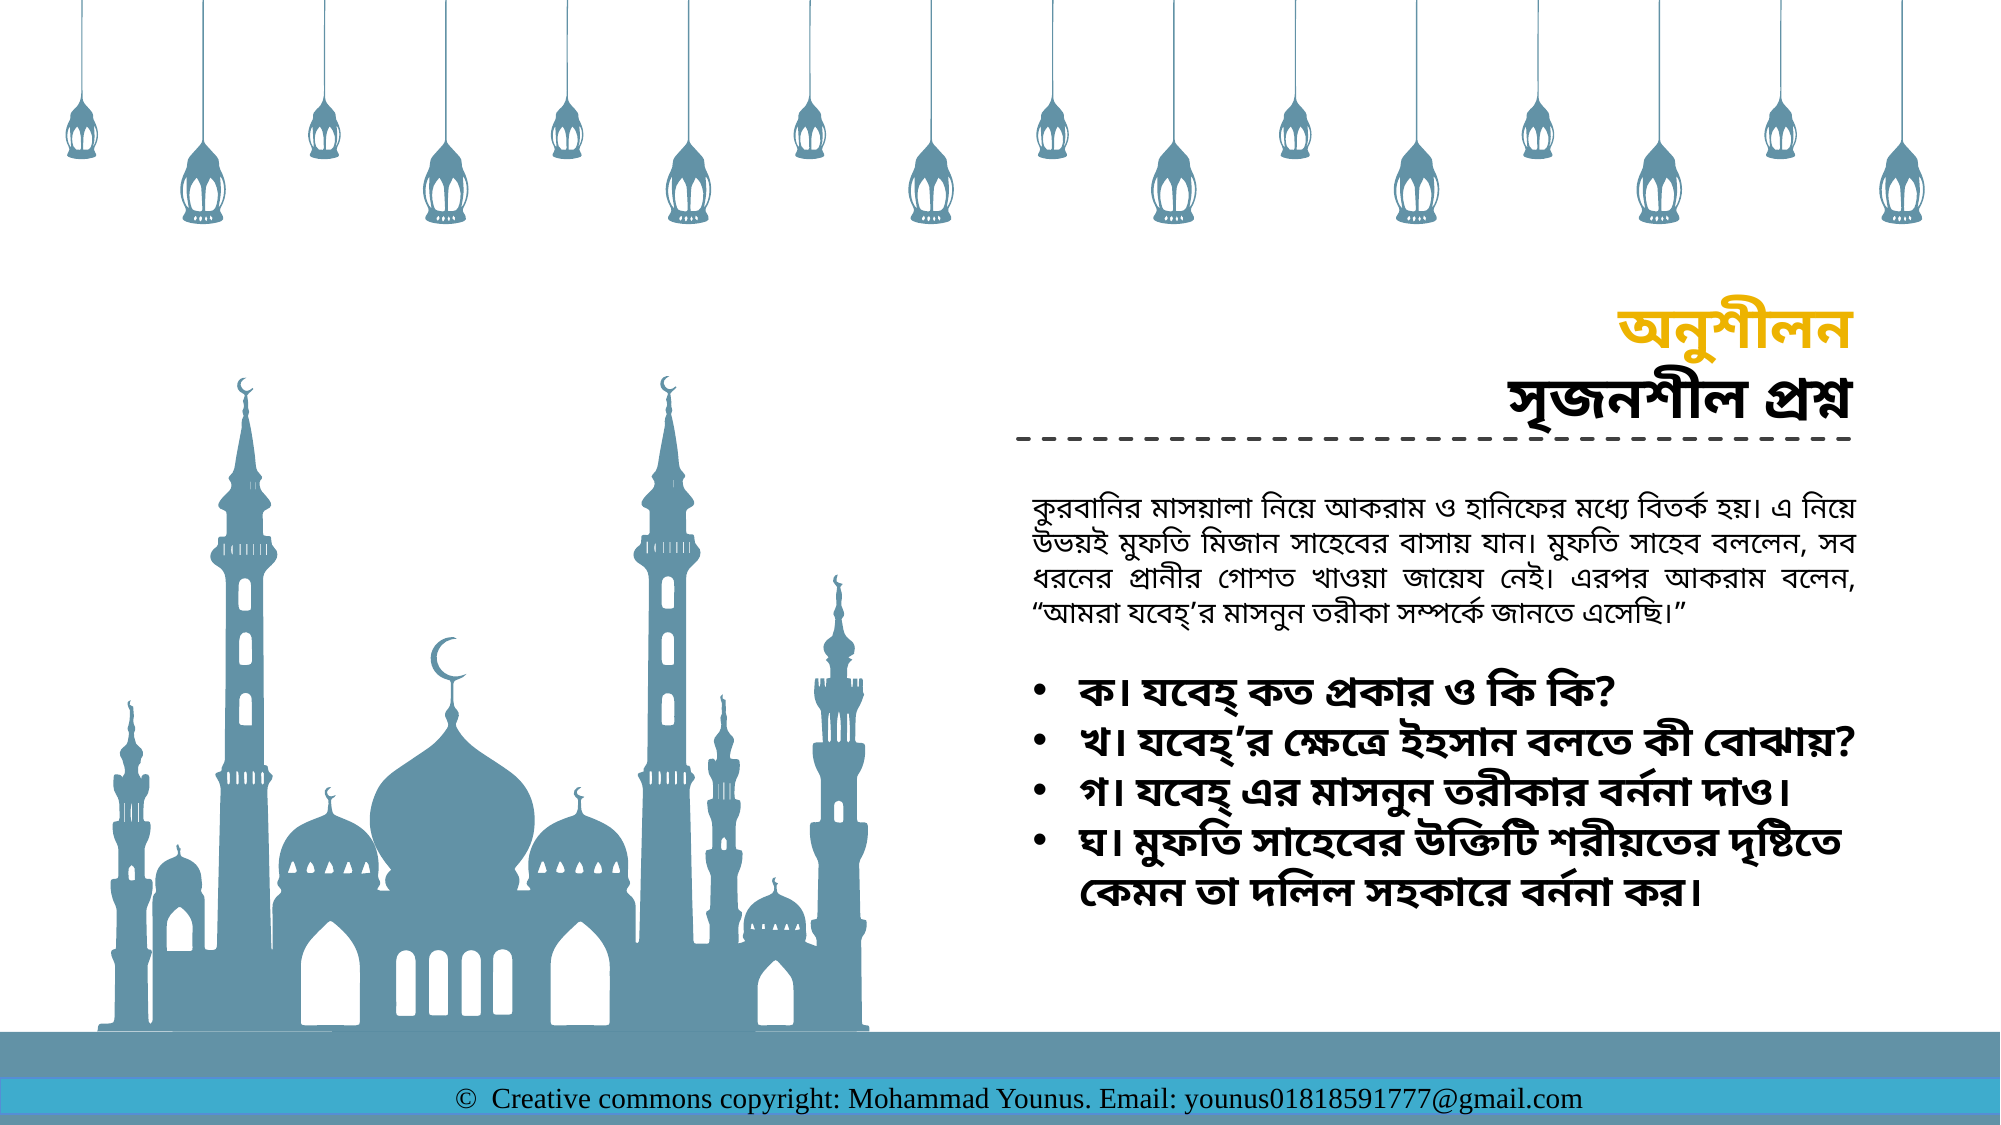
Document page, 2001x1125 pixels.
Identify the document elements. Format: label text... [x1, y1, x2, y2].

text_box অনুশীলন সৃজনশীল প্রশ্ন [1144, 283, 1871, 438]
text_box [65, 0, 1925, 225]
text_box [0, 1031, 2000, 1077]
text_box © Creative commons copyright: Mohammad Younus. Email: younus01818591777@gmail.com [0, 1077, 2000, 1115]
text_box [97, 376, 870, 1031]
text_box [0, 1115, 2000, 1125]
text_box কুরবানির মাসয়ালা নিয়ে আকরাম ও হানিফের মধ্যে বিতর্ক হয়। এ নিয়ে উভয়ই মুফতি মিজান সাহেবের বাসায় যান। মুফতি সাহেব বললেন, সব ধরনের প্রানীর গোশত খাওয়া জায়েয নেই। এরপর আকরাম বলেন, “আমরা যবেহ্‌’র মাসনুন তরীকা সম্পর্কে জানতে এসেছি।” ক। যবেহ্‌ কত প্রকার ও কি কি? খ। যবেহ্‌’র ক্ষেত্রে ইহসান বলতে কী বোঝায়? গ। যবেহ্‌ এর মাসনুন তরীকার বর্ননা দাও। ঘ। মুফতি সাহেবের উক্তিটি শরীয়তের দৃষ্টিতে কেমন তা দলিল সহকারে বর্ননা কর। [1017, 482, 1871, 922]
